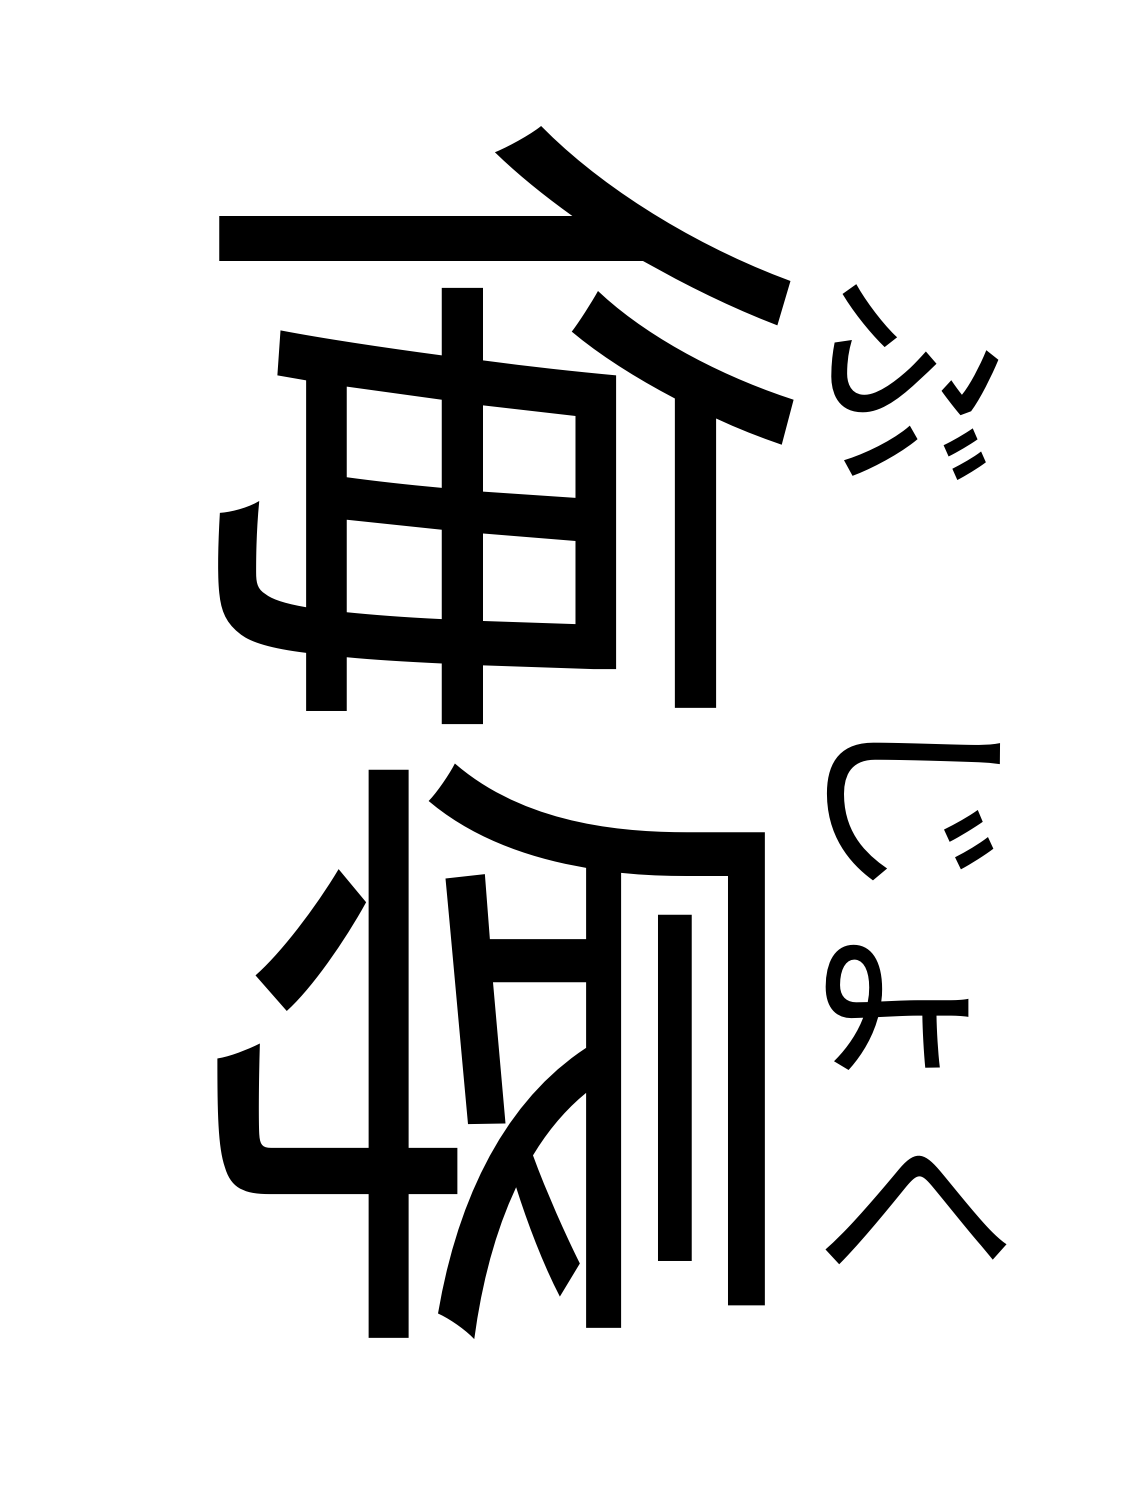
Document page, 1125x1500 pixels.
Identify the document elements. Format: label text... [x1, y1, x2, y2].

text_box 侮辱 [135, 116, 894, 1384]
text_box ぶ じょく [772, 265, 1056, 1424]
